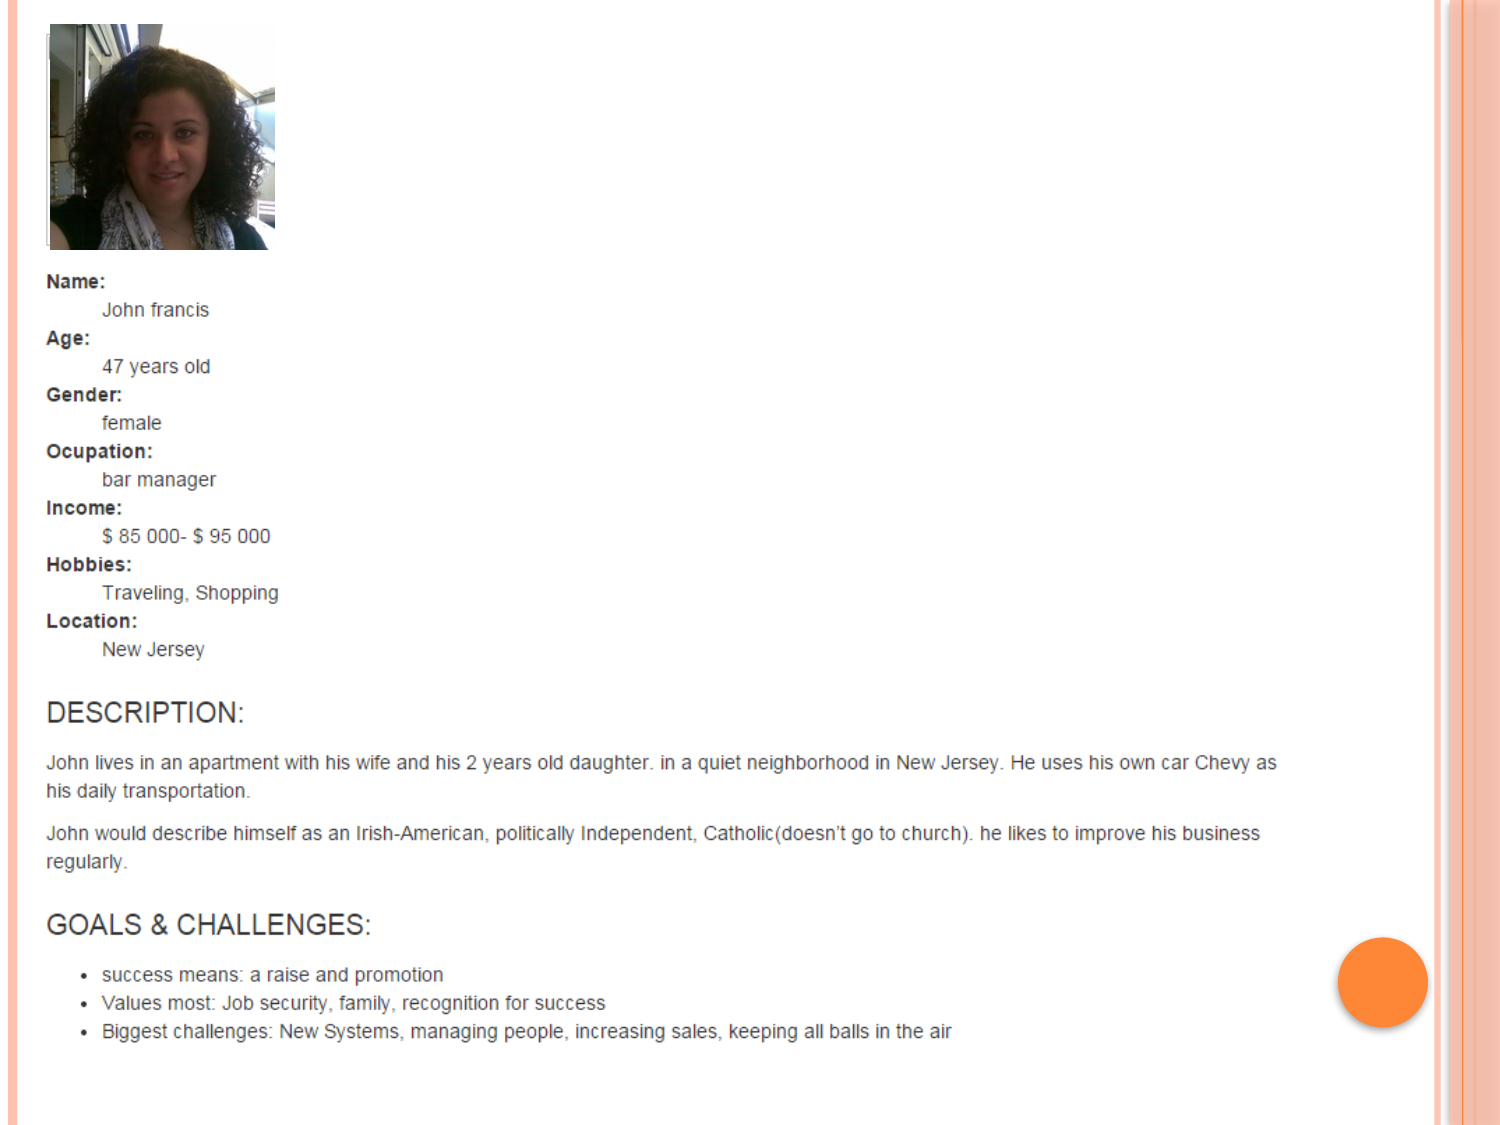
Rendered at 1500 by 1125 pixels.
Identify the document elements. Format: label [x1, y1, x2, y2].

picture [24, 24, 1287, 1061]
